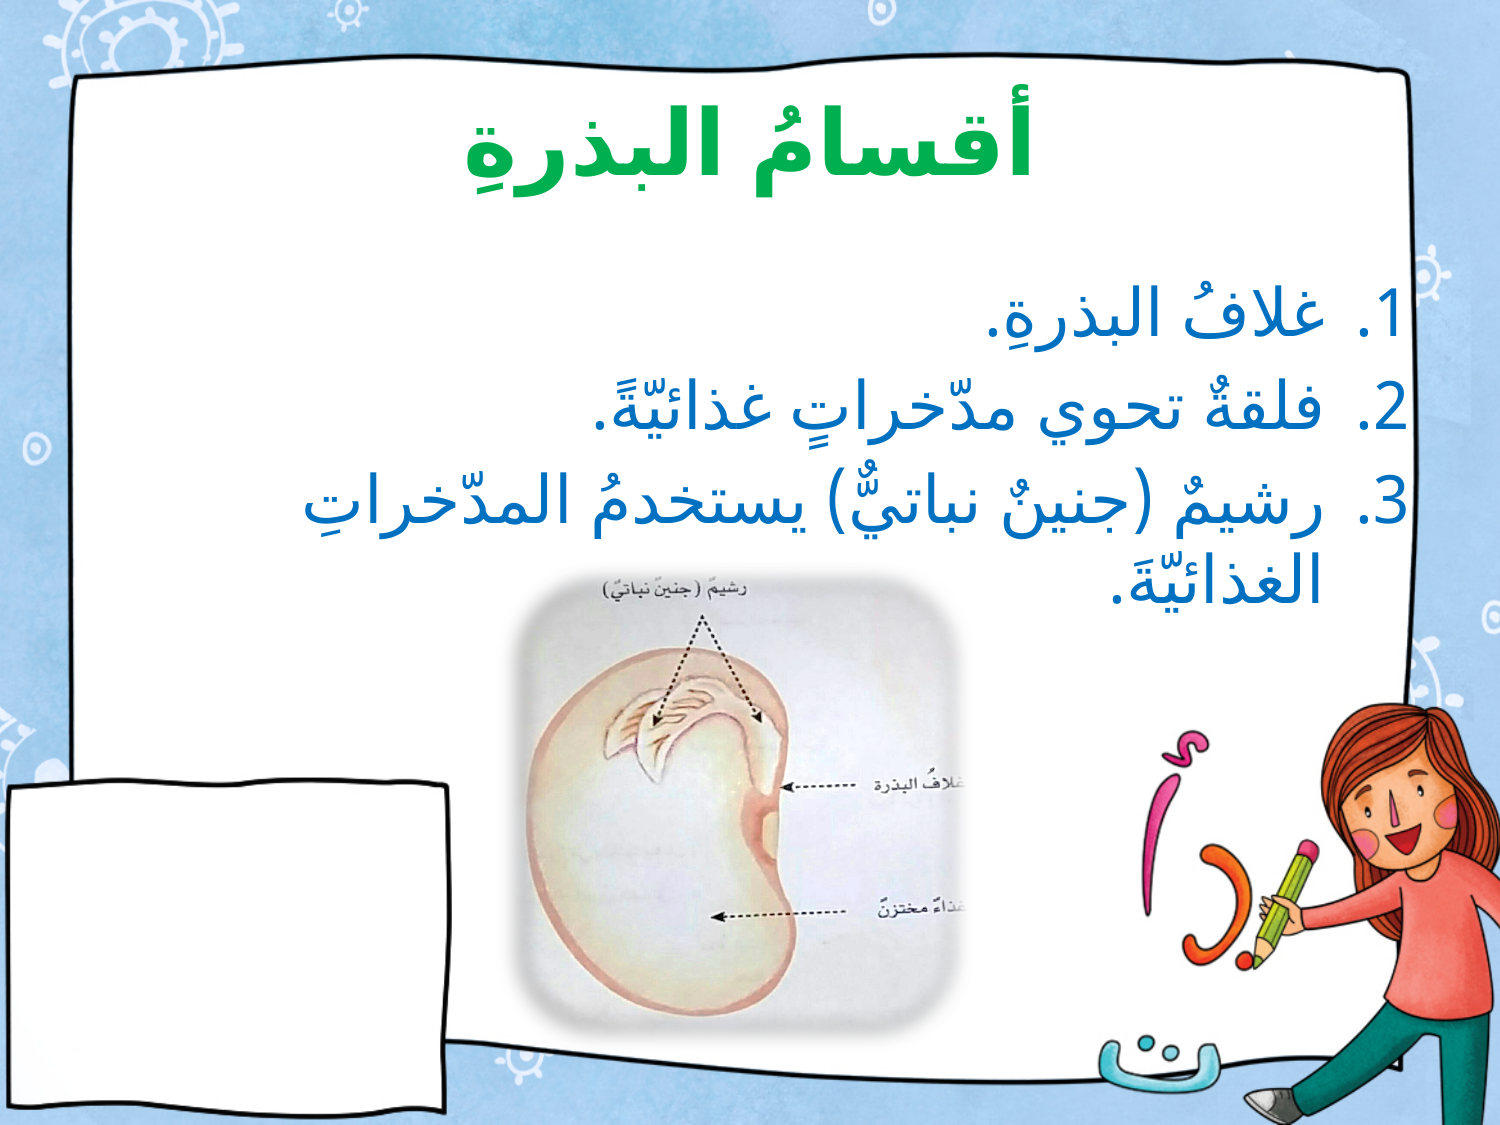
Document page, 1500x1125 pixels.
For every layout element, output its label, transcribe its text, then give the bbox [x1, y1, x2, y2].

picture [0, 0, 1500, 1125]
title أقسامُ البذرةِ [75, 45, 1425, 233]
list غلافُ البذرةِ. فلقةٌ تحوي مدّخراتٍ غذائيّةً. رشيمٌ (جنينٌ نباتيٌّ) يستخدمُ المدّخراتِ الغذائيّةَ. [75, 262, 1425, 1046]
